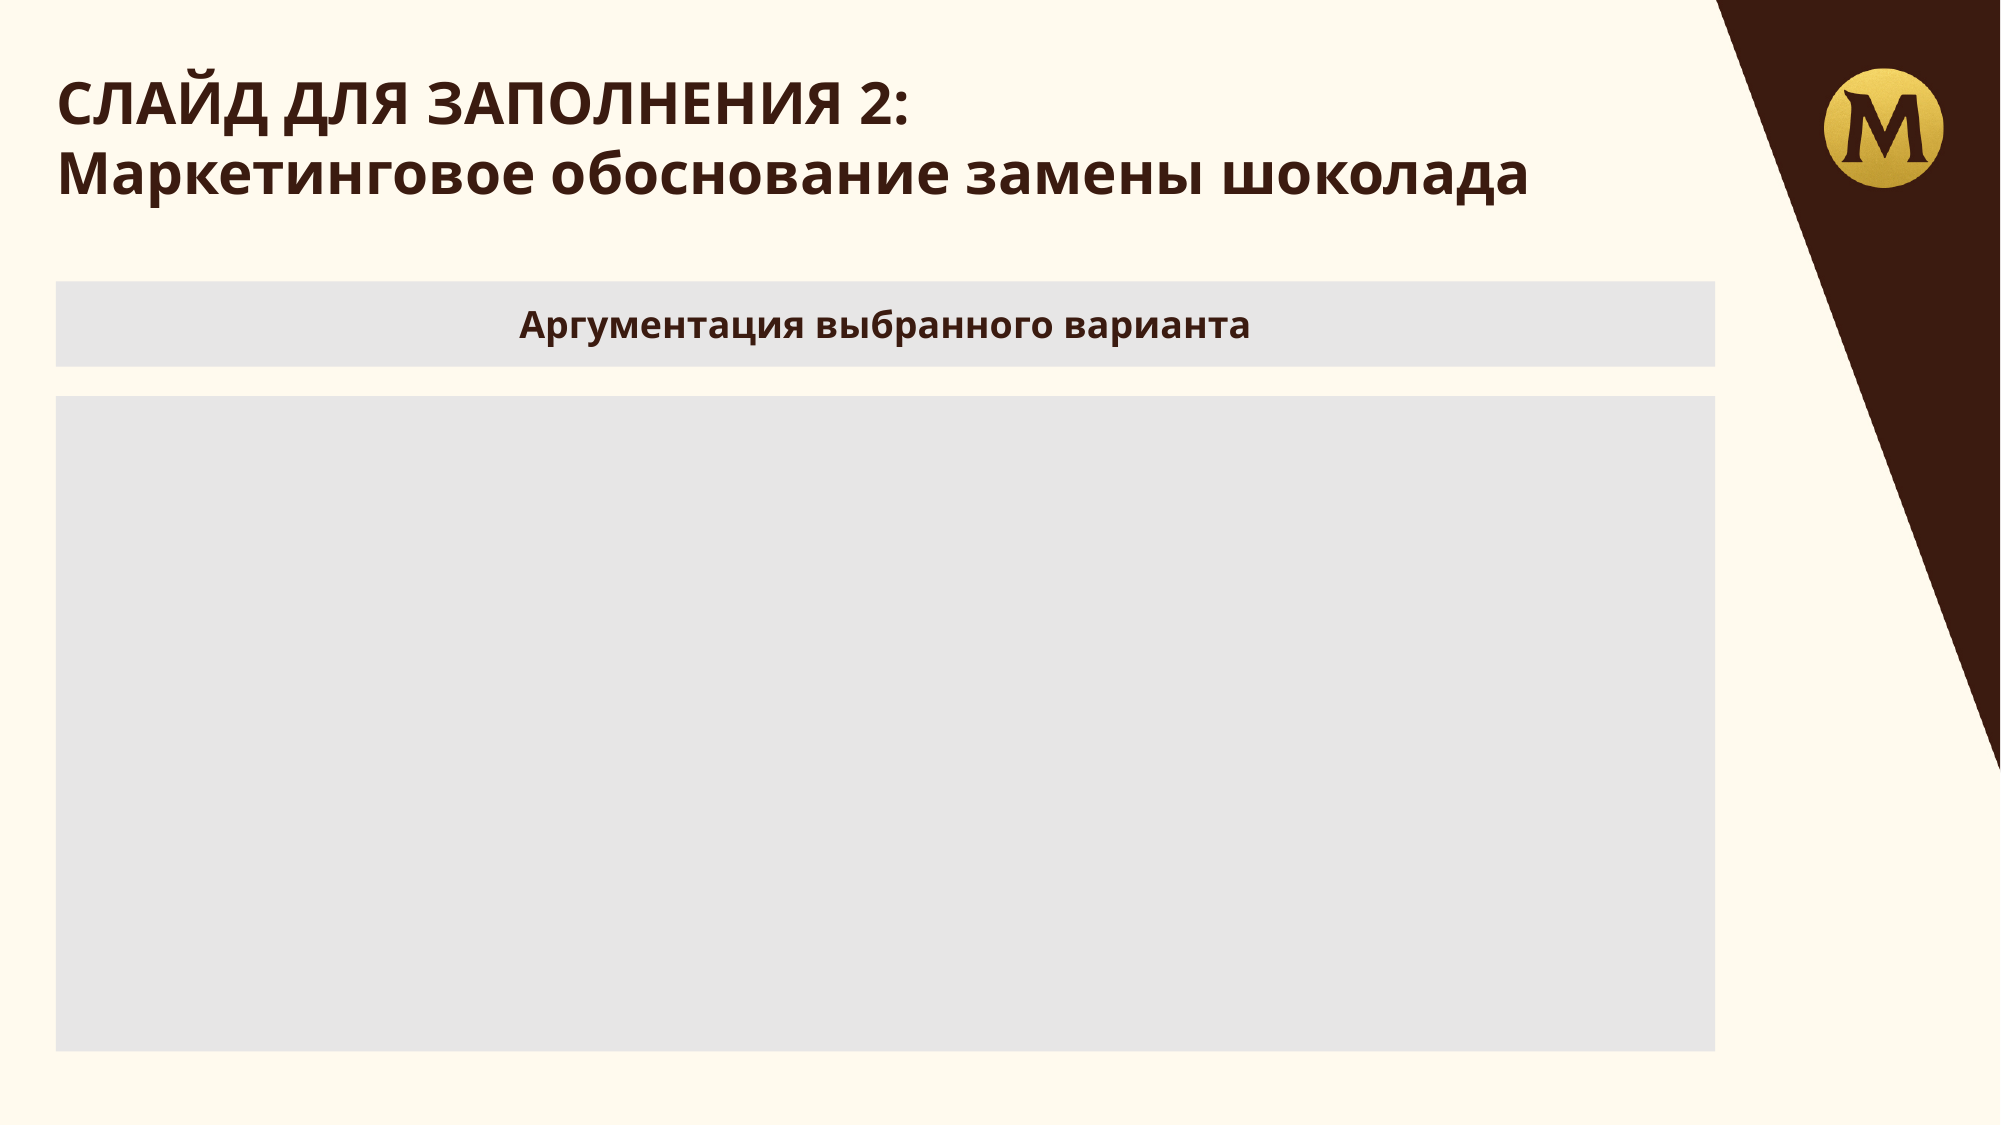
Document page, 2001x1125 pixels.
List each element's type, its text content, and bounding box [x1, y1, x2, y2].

text_box Аргументация выбранного варианта [55, 280, 1716, 368]
text_box [55, 395, 1716, 1052]
text_box СЛАЙД ДЛЯ ЗАПОЛНЕНИЯ 2: Маркетинговое обоснование замены шоколада [55, 66, 1652, 243]
picture [0, 0, 2001, 1125]
